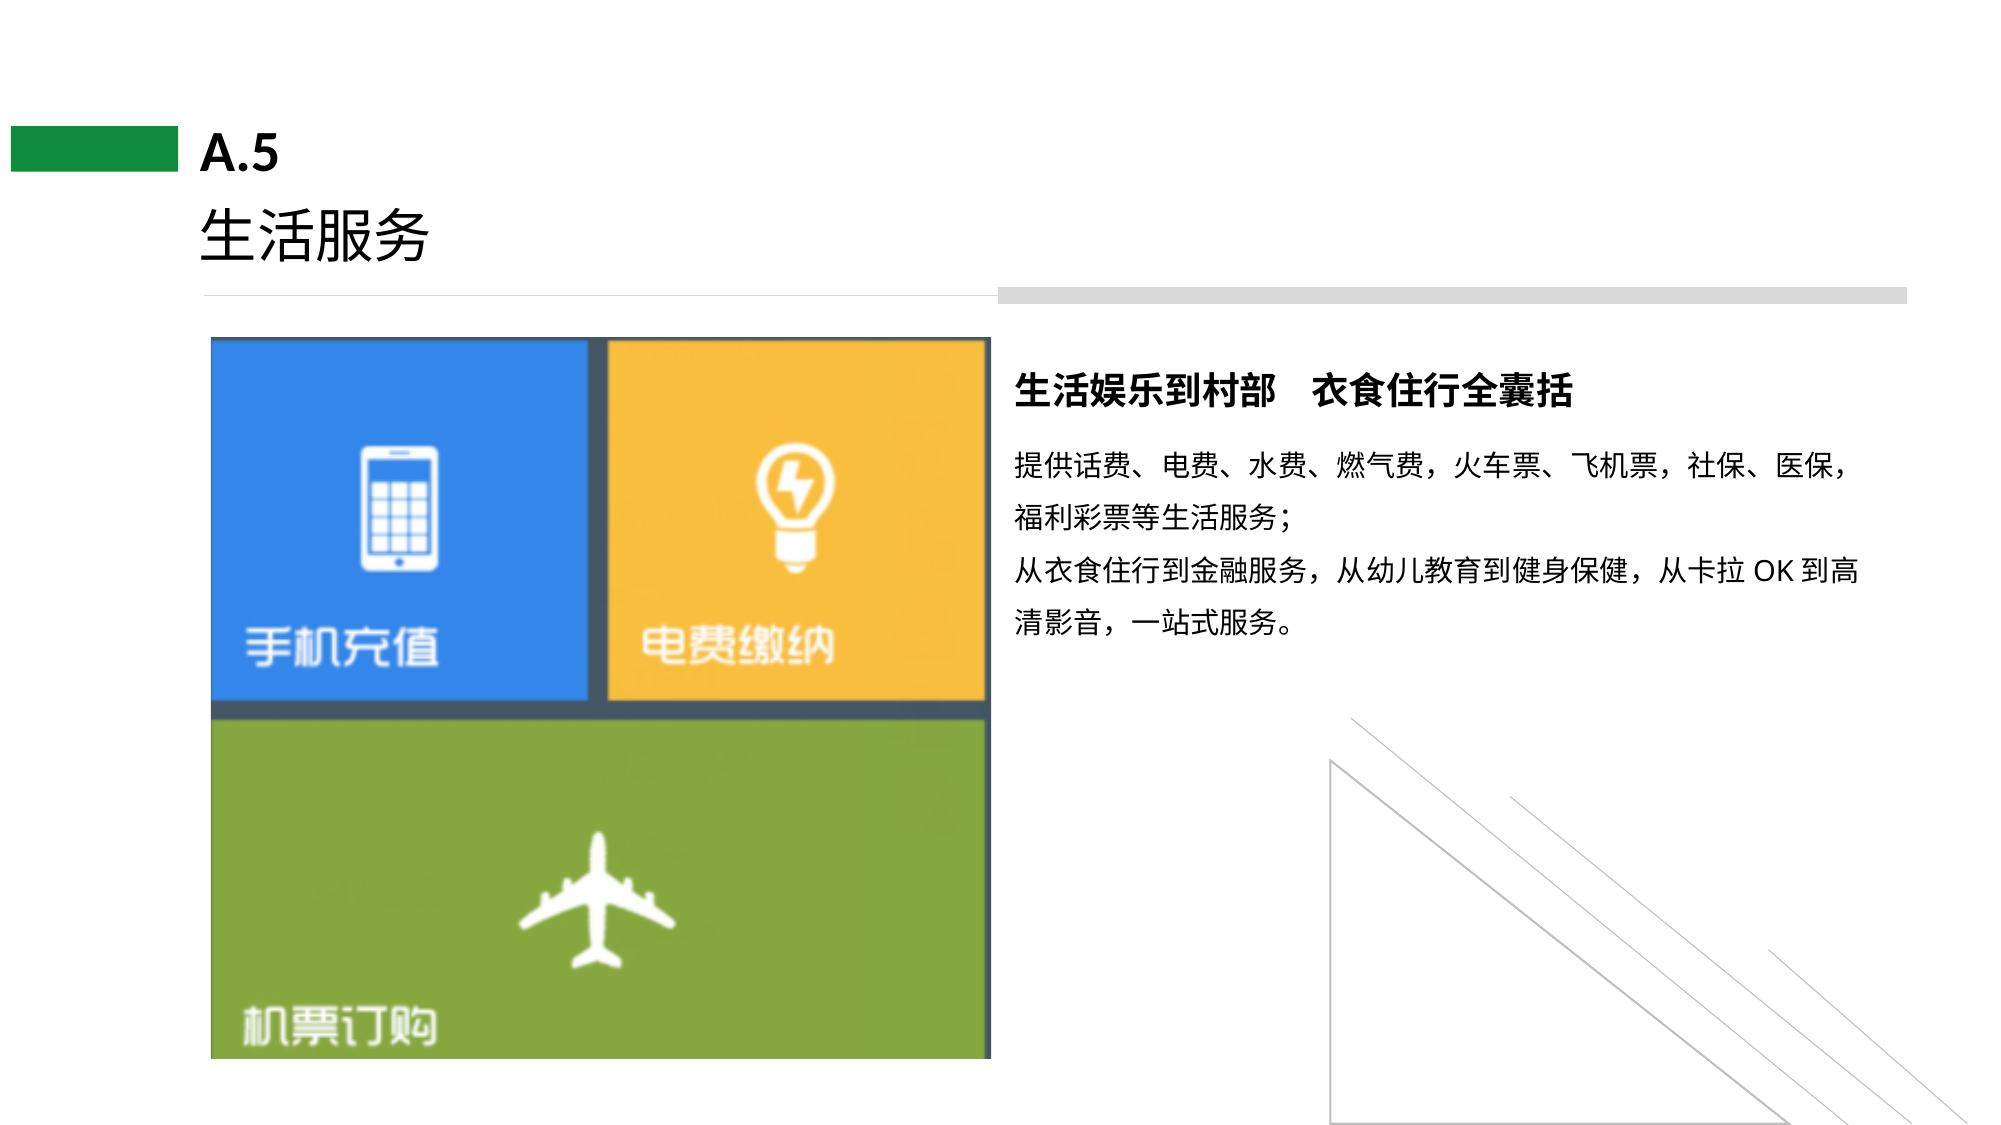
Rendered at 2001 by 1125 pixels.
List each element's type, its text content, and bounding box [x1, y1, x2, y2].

text_box 生活服务 [184, 191, 447, 277]
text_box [1350, 718, 1968, 1125]
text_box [10, 105, 296, 192]
picture [210, 334, 992, 1059]
text_box [1329, 758, 1350, 1125]
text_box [1000, 336, 1899, 648]
